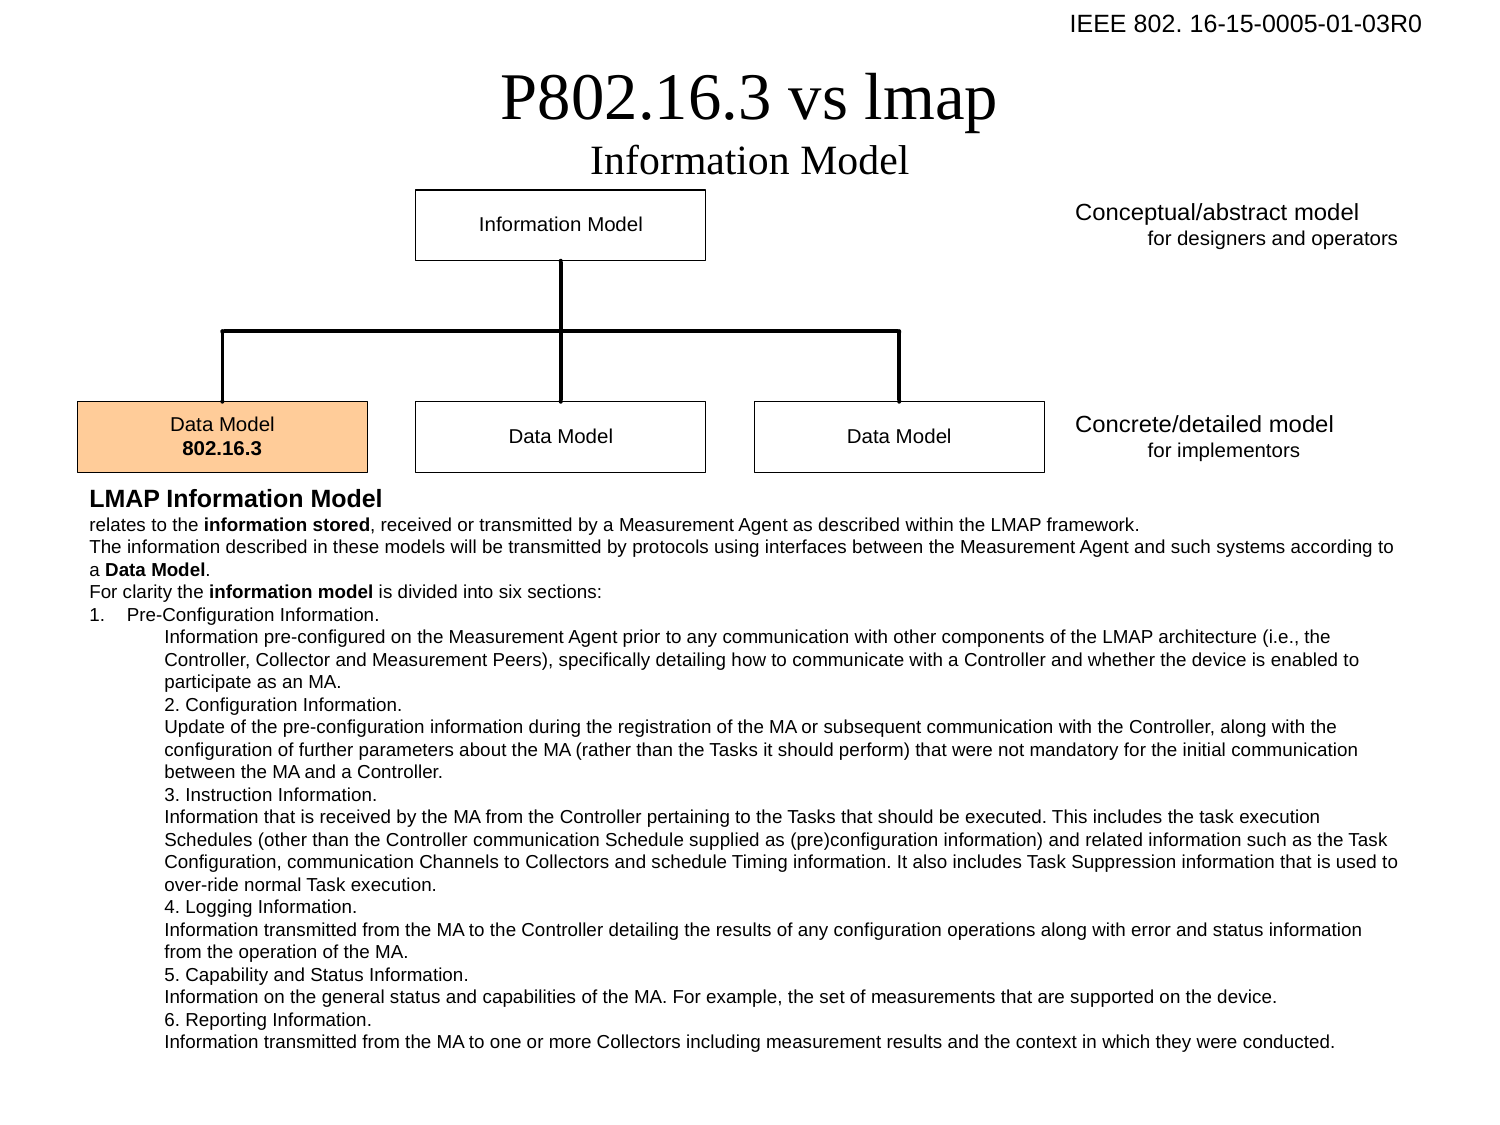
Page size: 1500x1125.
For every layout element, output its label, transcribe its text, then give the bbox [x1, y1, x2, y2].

title P802.16.3 vs lmap Information Model [75, 45, 1425, 188]
text_box LMAP Information Model relates to the information stored, received or transmitted by a Measurement Agent as described within the LMAP framework. The information described in these models will be transmitted by protocols using interfaces between the Measurement Agent and such systems according to a Data Model. For clarity the information model is divided into six sections: Pre-Configuration Information. Information pre-configured on the Measurement Agent prior to any communication with other components of the LMAP architecture (i.e., the Controller, Collector and Measurement Peers), specifically detailing how to communicate with a Controller and whether the device is enabled to participate as an MA. 2. Configuration Information. Update of the pre-configuration information during the registration of the MA or subsequent communication with the Controller, along with the configuration of further parameters about the MA (rather than the Tasks it should perform) that were not mandatory for the initial communication between the MA and a Controller. 3. Instruction Information. Information that is received by the MA from the Controller pertaining to the Tasks that should be executed. This includes the task execution Schedules (other than the Controller communication Schedule supplied as (pre)configuration information) and related information such as the Task Configuration, communication Channels to Collectors and schedule Timing information. It also includes Task Suppression information that is used to over-ride normal Task execution. 4. Logging Information. Information transmitted from the MA to the Controller detailing the results of any configuration operations along with error and status information from the operation of the MA. 5. Capability and Status Information. Information on the general status and capabilities of the MA. For example, the set of measurements that are supported on the device. 6. Reporting Information. Information transmitted from the MA to one or more Collectors including measurement results and the context in which they were conducted. [74, 474, 1413, 1060]
picture [74, 187, 1401, 476]
